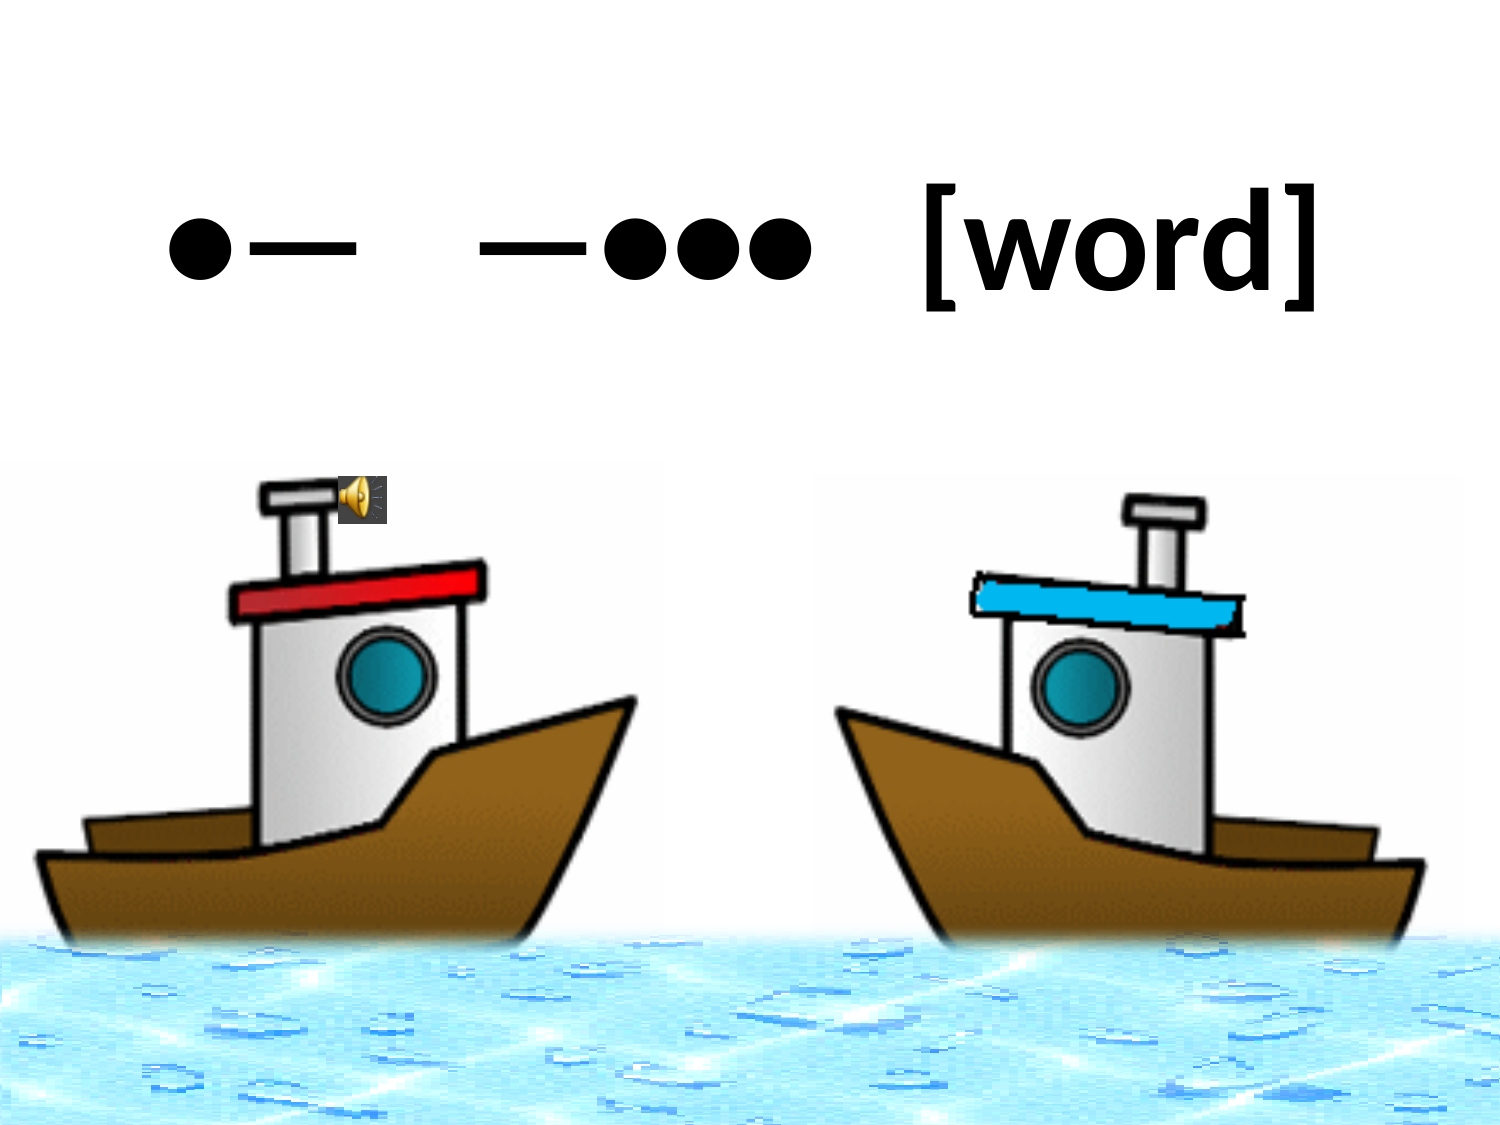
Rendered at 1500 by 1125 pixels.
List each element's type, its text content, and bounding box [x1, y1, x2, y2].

text_box •— —••• [word] [149, 137, 1438, 577]
picture [0, 462, 1500, 1125]
